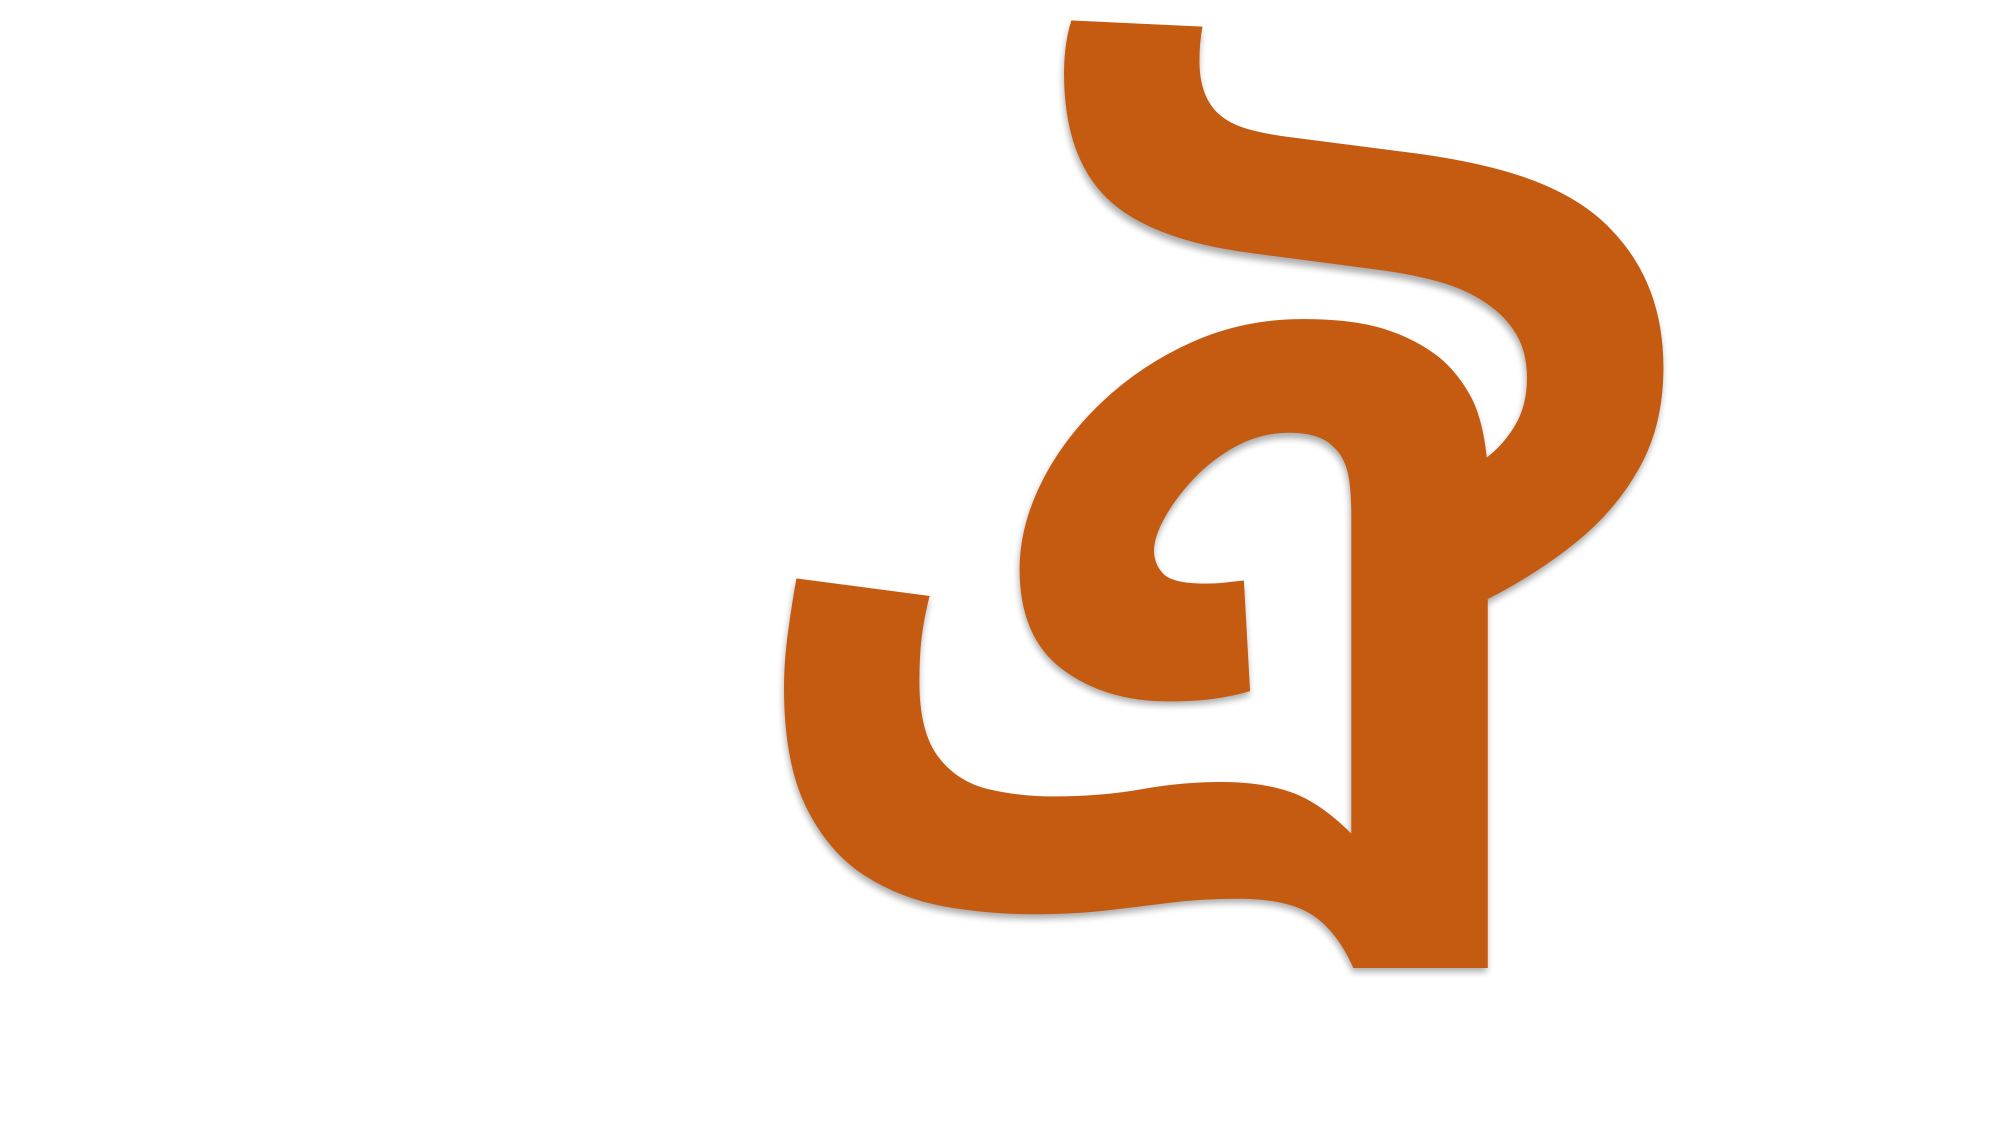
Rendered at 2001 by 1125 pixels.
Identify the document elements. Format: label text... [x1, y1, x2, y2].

text_box ঐ [738, 0, 1107, 1125]
